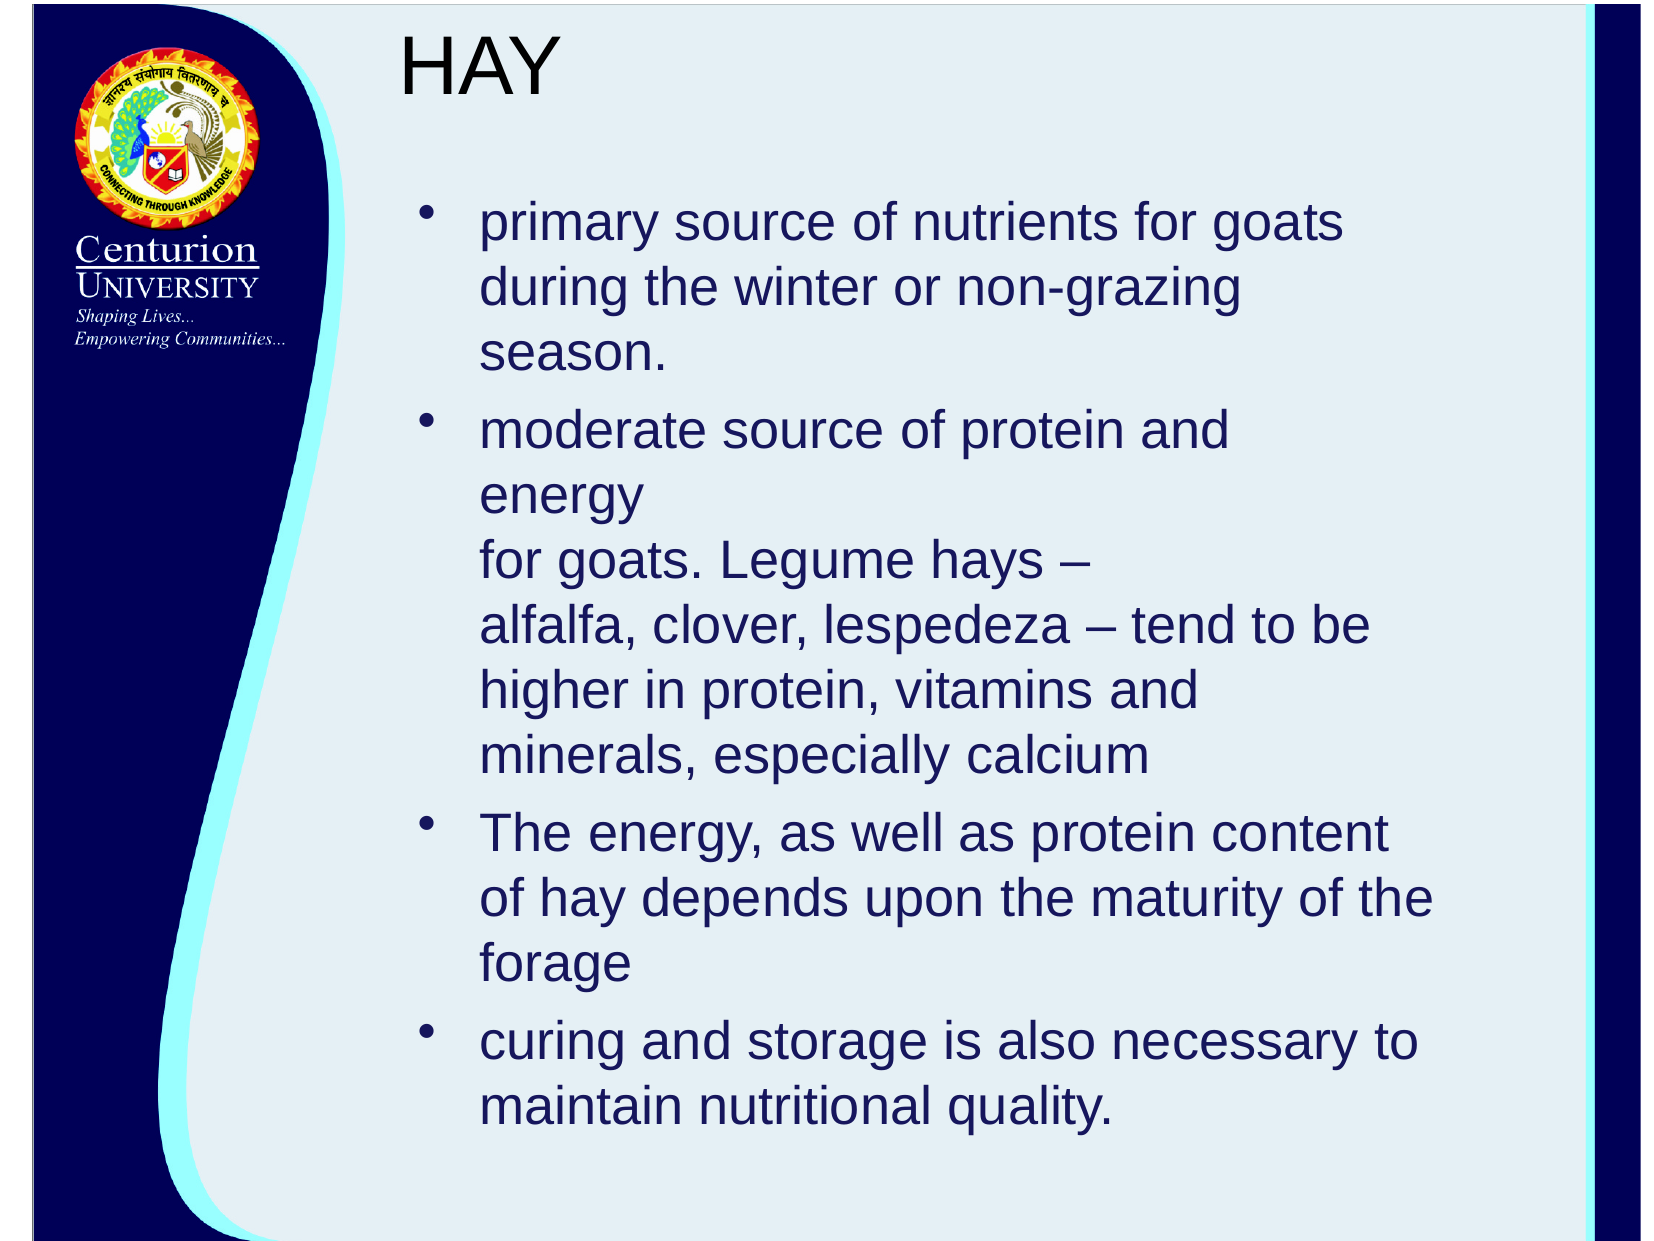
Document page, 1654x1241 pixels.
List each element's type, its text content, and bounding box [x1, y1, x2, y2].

picture [32, 4, 1641, 1241]
text_box primary source of nutrients for goats during the winter or non-grazing season. moderate source of protein and energy for goats. Legume hays – alfalfa, clover, lespedeza – tend to be higher in protein, vitamins and minerals, especially calcium The energy, as well as protein content of hay depends upon the maturity of the forage curing and storage is also necessary to maintain nutritional quality. [415, 183, 1453, 1136]
title HAY [392, 0, 568, 165]
